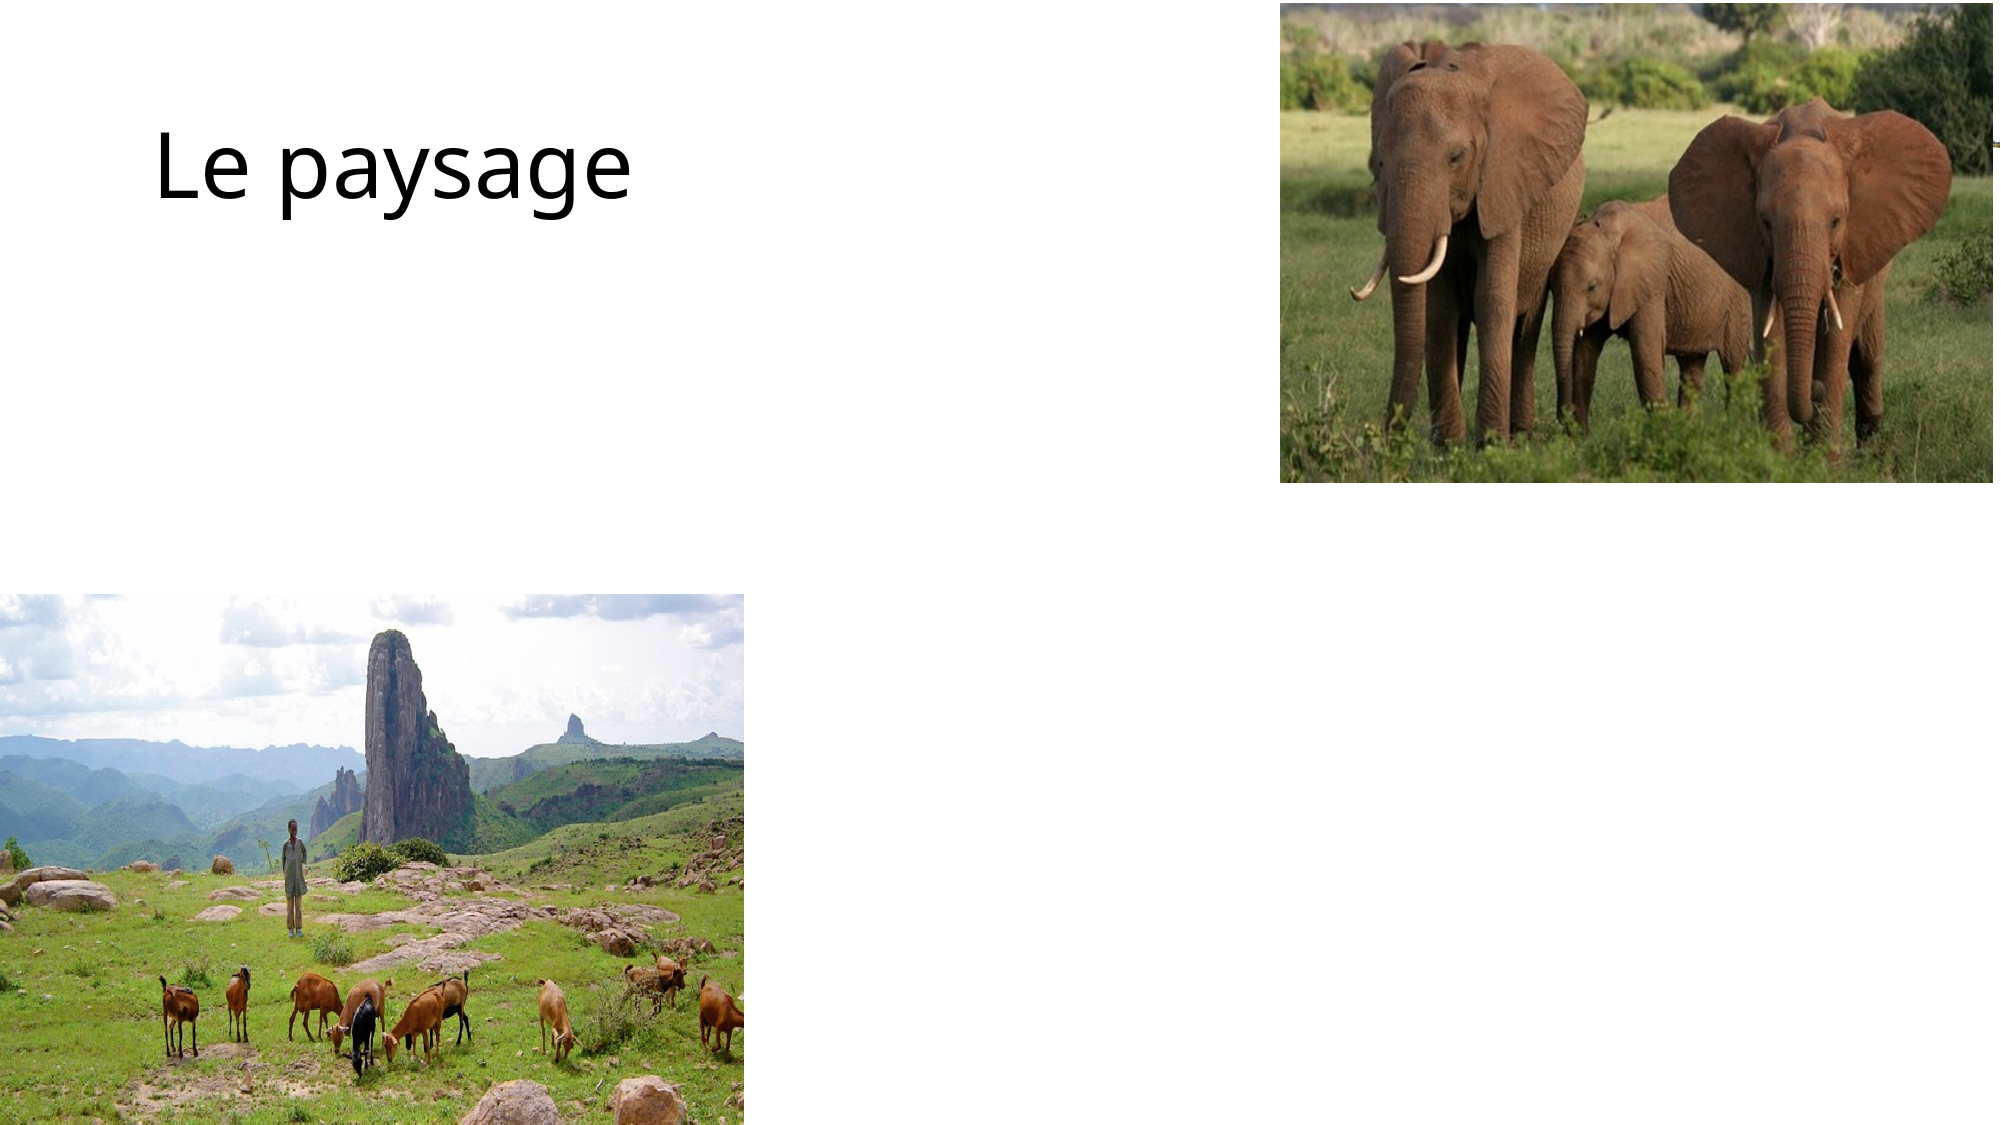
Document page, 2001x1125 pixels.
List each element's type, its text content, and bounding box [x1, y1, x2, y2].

picture [1280, 3, 2000, 483]
title Le paysage [137, 59, 1280, 278]
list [0, 594, 744, 1125]
